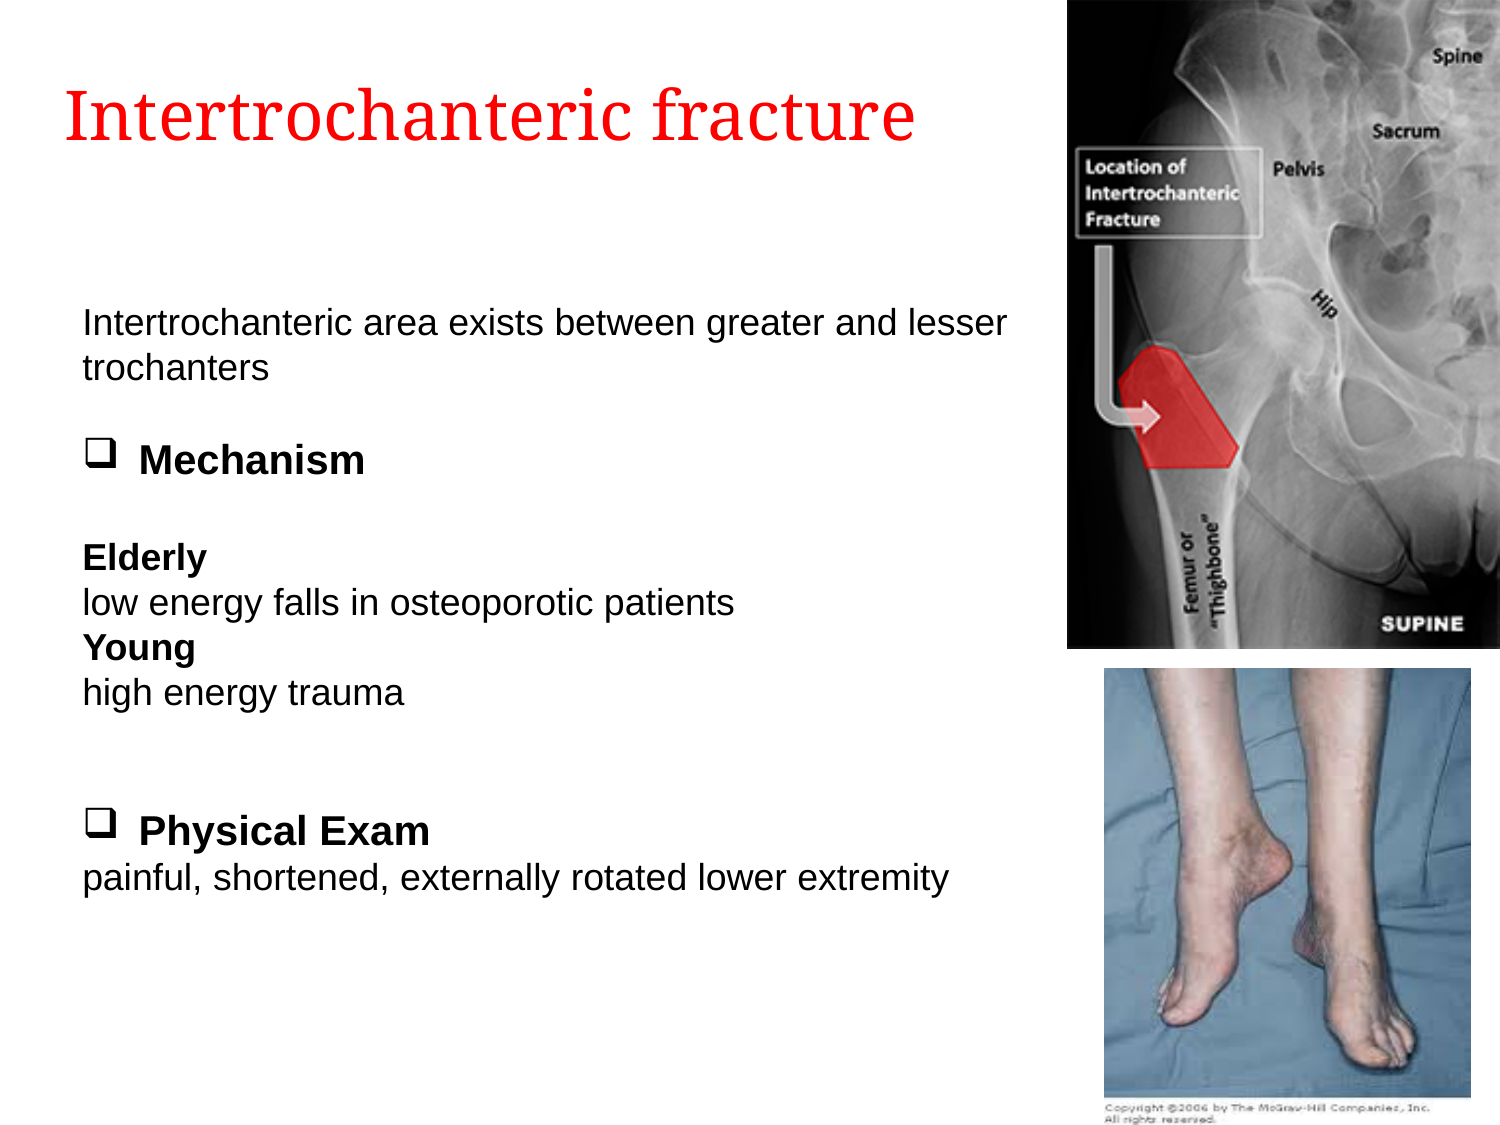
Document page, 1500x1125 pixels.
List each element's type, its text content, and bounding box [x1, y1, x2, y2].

text_box Intertrochanteric area exists between greater and lesser trochanters Mechanism Elderly low energy falls in osteoporotic patients Young high energy trauma Physical Exam painful, shortened, externally rotated lower extremity [67, 290, 1049, 951]
picture [1104, 668, 1471, 1125]
title Intertrochanteric fracture [49, 37, 1060, 162]
picture [1067, 0, 1500, 649]
